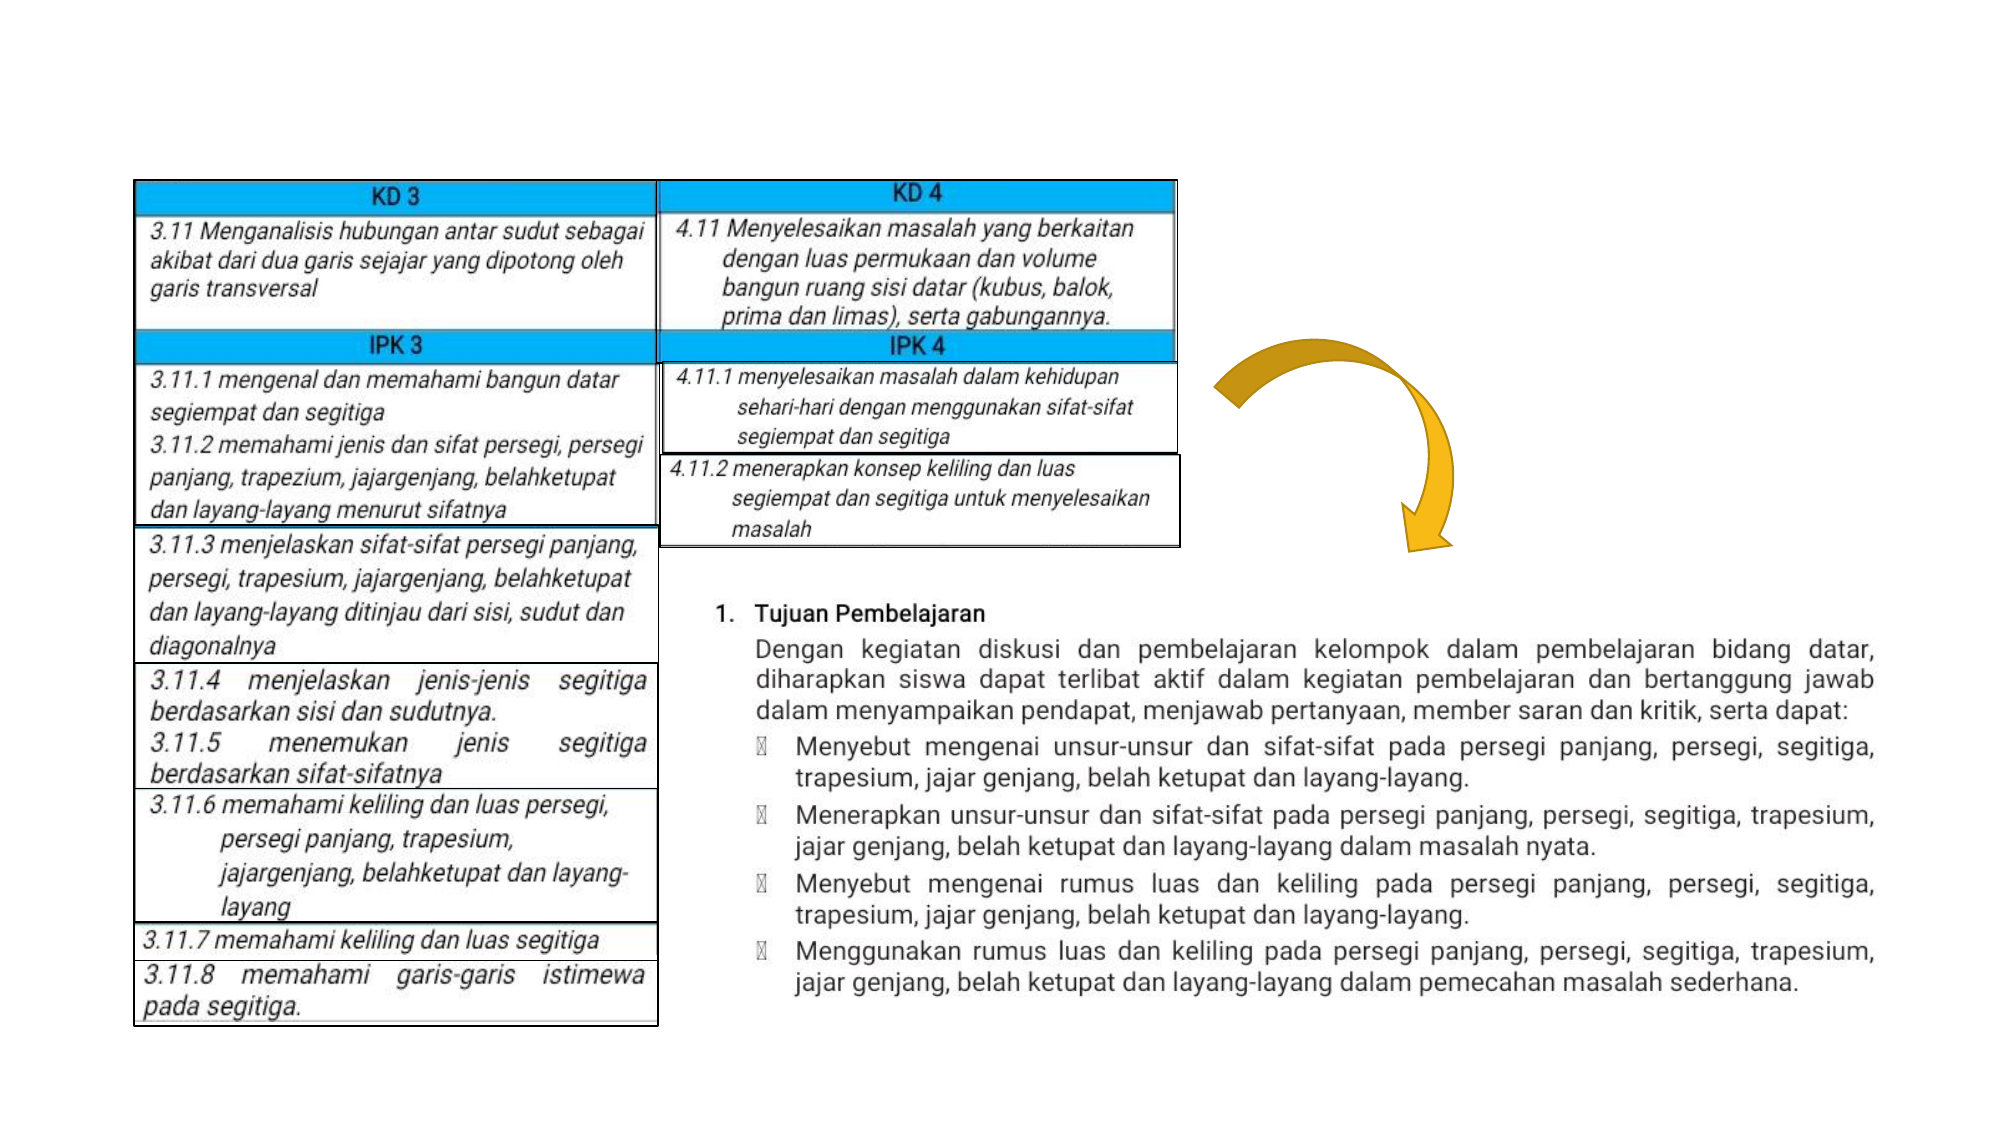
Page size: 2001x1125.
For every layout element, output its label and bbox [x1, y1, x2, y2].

text_box [1214, 339, 1454, 552]
picture [690, 582, 1908, 1026]
text_box [134, 180, 1180, 1026]
